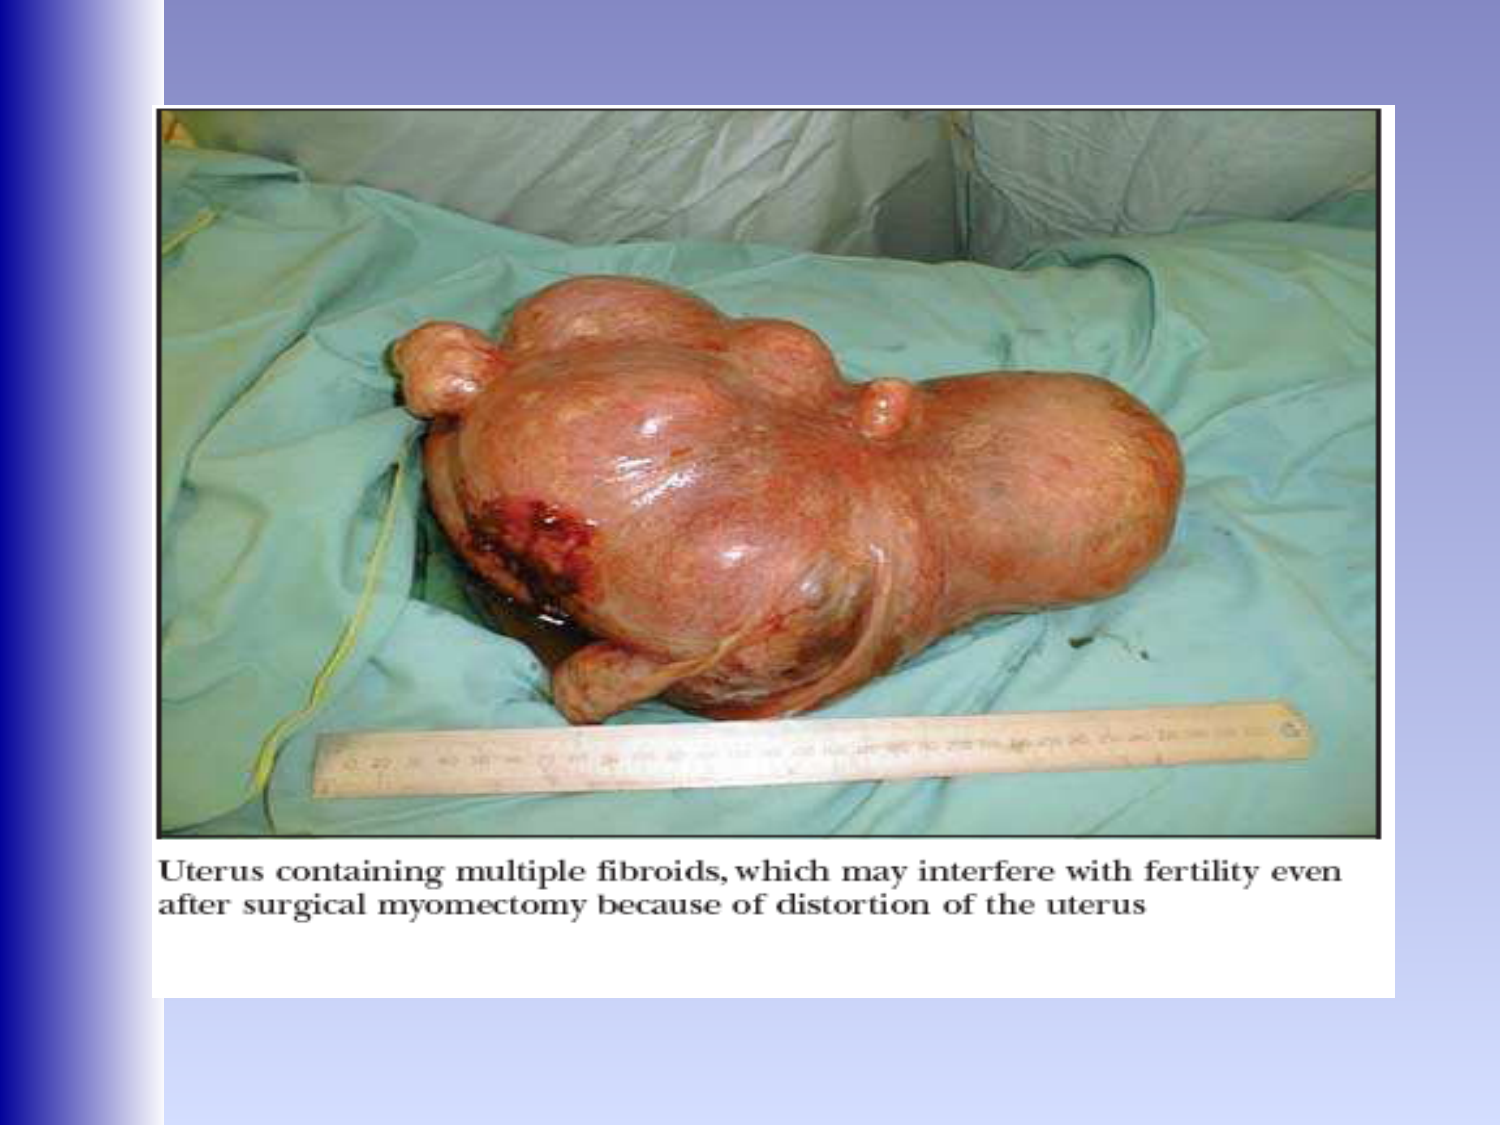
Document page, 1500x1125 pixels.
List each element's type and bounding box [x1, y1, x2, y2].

text_box [0, 0, 164, 1125]
list [152, 105, 1395, 998]
